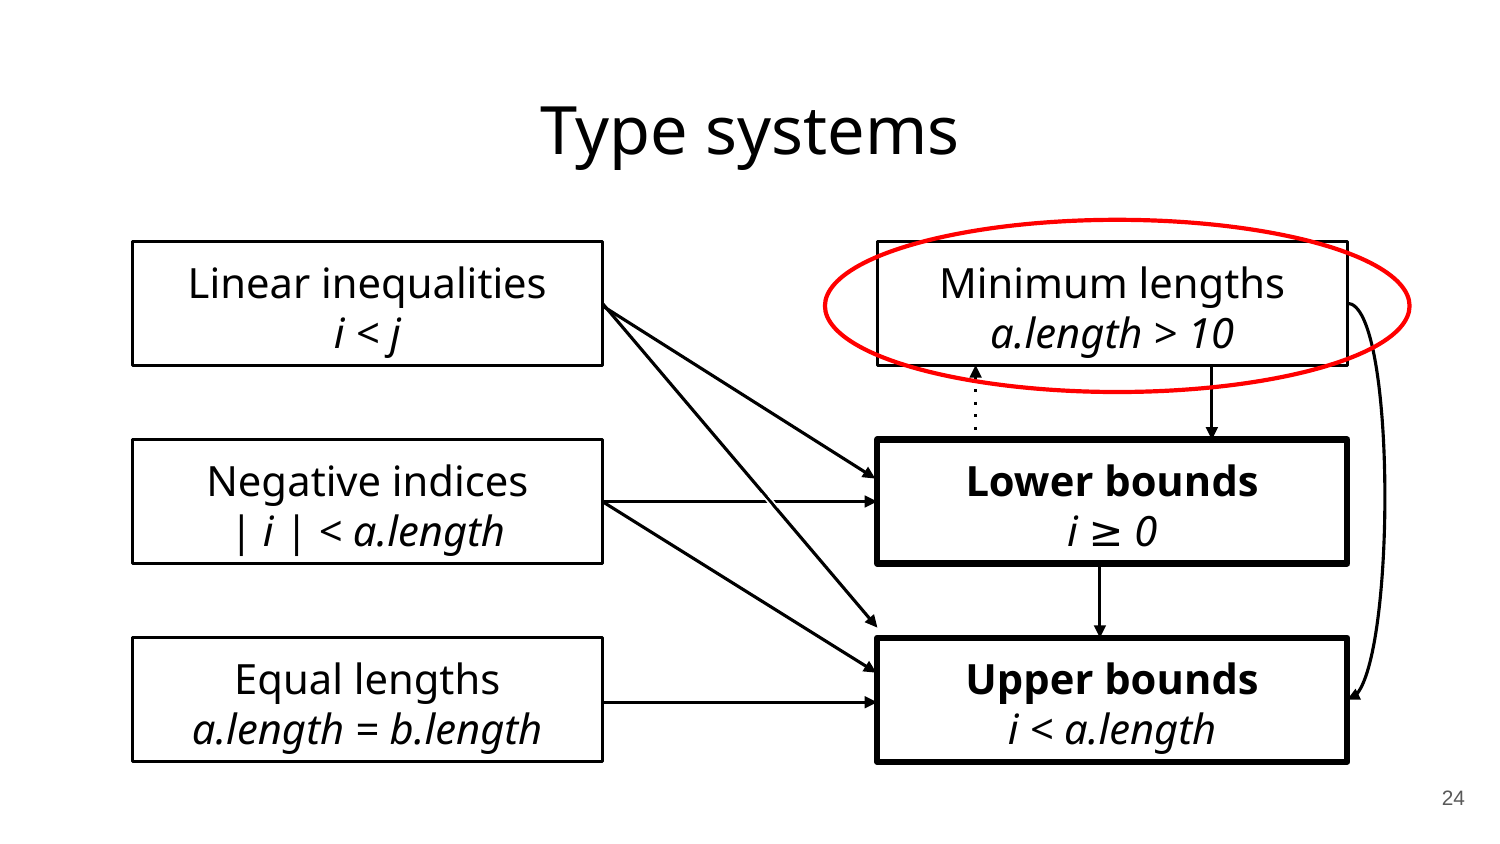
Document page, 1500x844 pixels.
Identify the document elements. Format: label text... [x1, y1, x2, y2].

text_box Negative indices | i | < a.length [132, 439, 597, 564]
text_box Upper bounds i < a.length [877, 637, 1348, 762]
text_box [768, 495, 779, 508]
title Type systems [51, 72, 1449, 167]
text_box [823, 217, 1412, 395]
slide_number 24 [1389, 764, 1480, 830]
text_box Linear inequalities i < j [132, 241, 603, 366]
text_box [602, 635, 877, 673]
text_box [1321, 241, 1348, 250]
text_box Lower bounds i ≥ 0 [883, 439, 1342, 564]
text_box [602, 302, 878, 628]
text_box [760, 493, 769, 506]
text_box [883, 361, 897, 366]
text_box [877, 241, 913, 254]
text_box Equal lengths a.length = b.length [132, 637, 603, 762]
